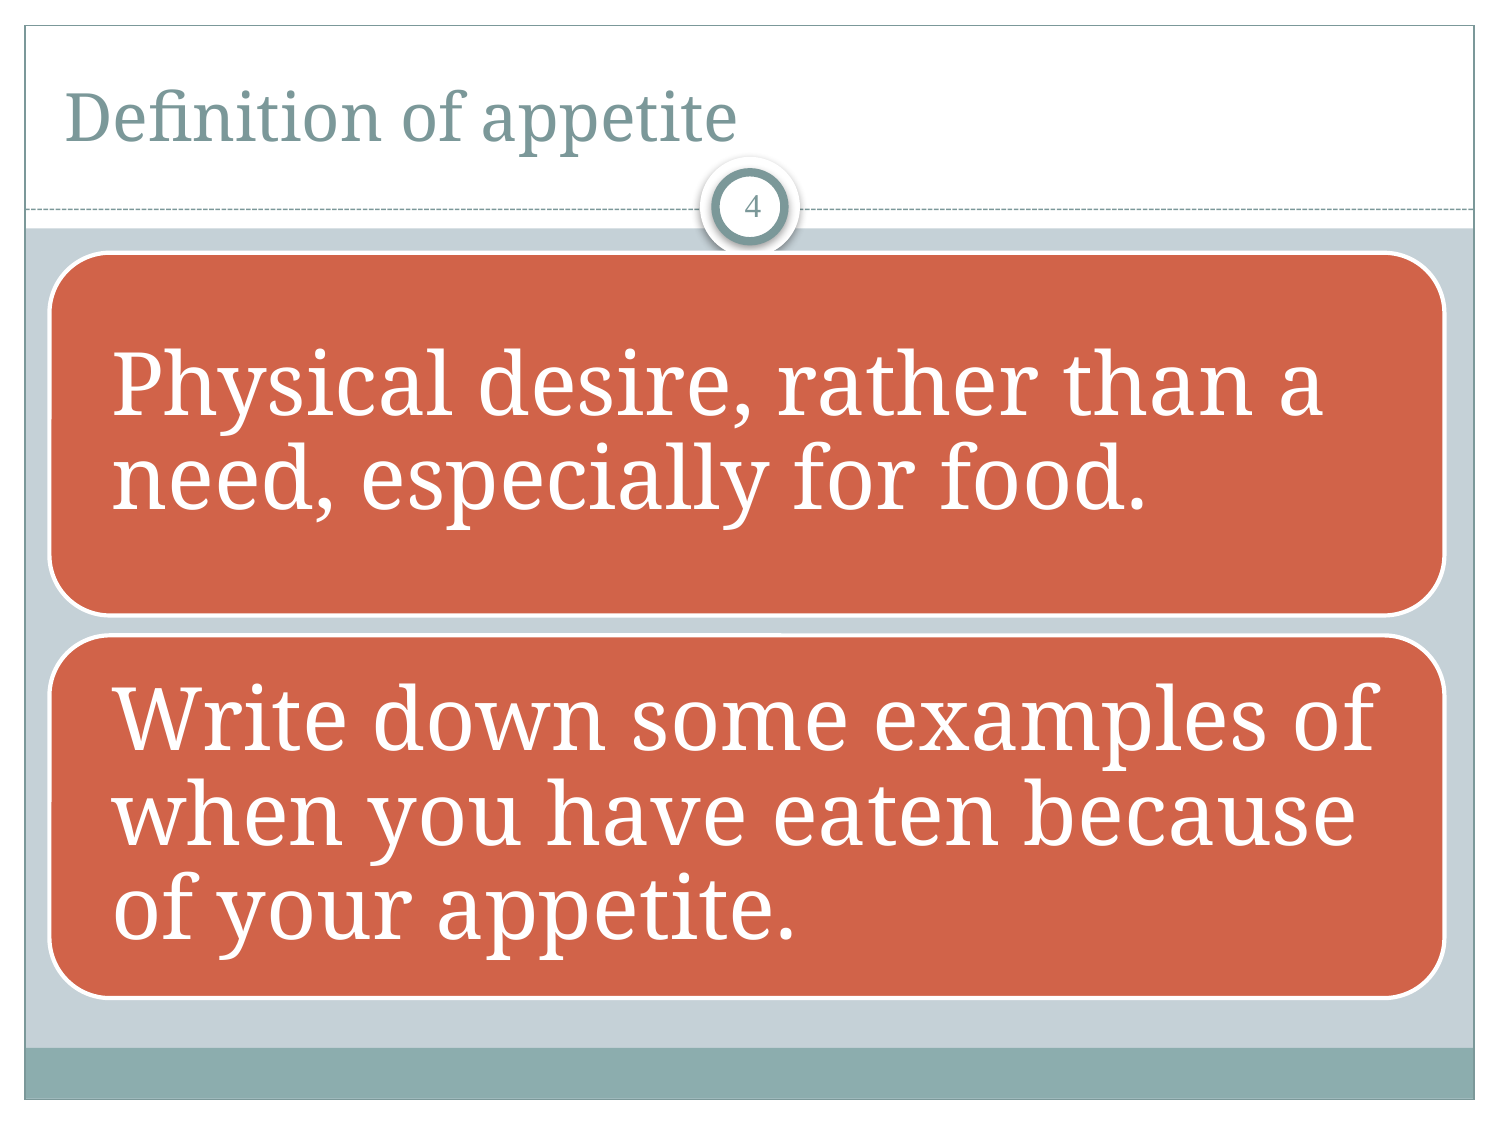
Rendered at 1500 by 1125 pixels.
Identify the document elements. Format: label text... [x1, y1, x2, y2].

slide_number 4 [715, 168, 791, 241]
title Definition of appetite [49, 37, 1450, 162]
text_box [48, 249, 1445, 1001]
